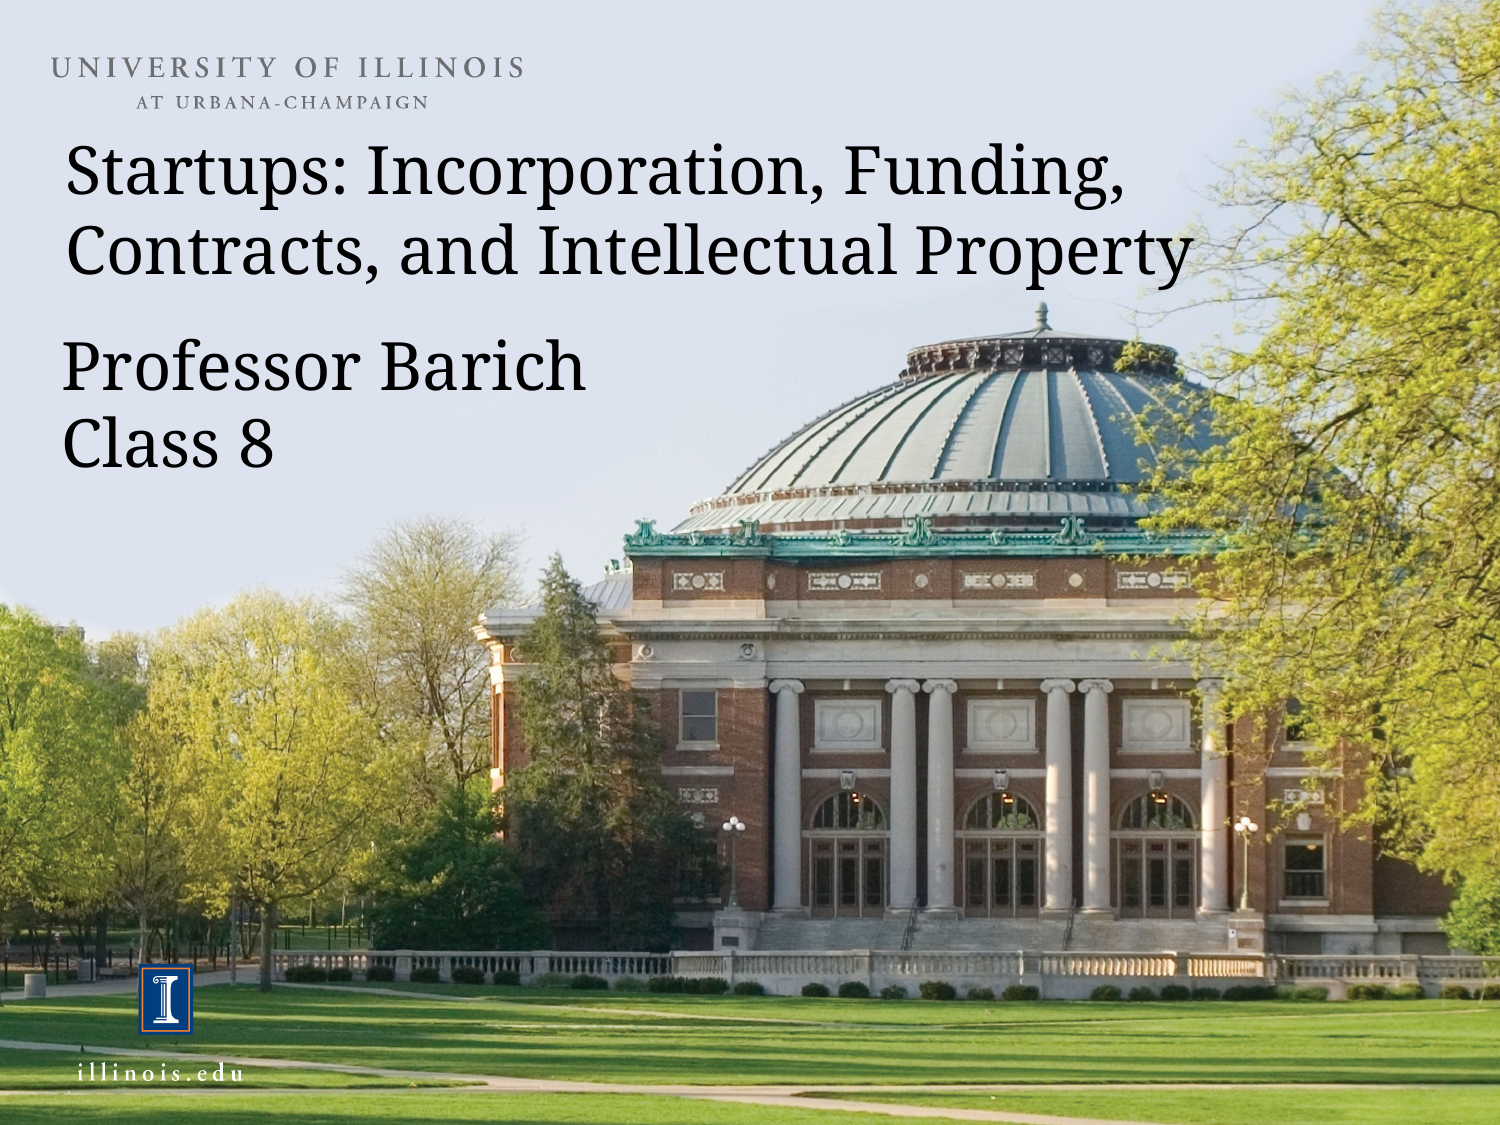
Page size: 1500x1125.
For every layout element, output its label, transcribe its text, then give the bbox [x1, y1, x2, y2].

title Startups: Incorporation, Funding, Contracts, and Intellectual Property [49, 87, 1326, 329]
picture [0, 0, 1500, 1125]
subtitle Professor Barich Class 8 [46, 331, 1097, 620]
